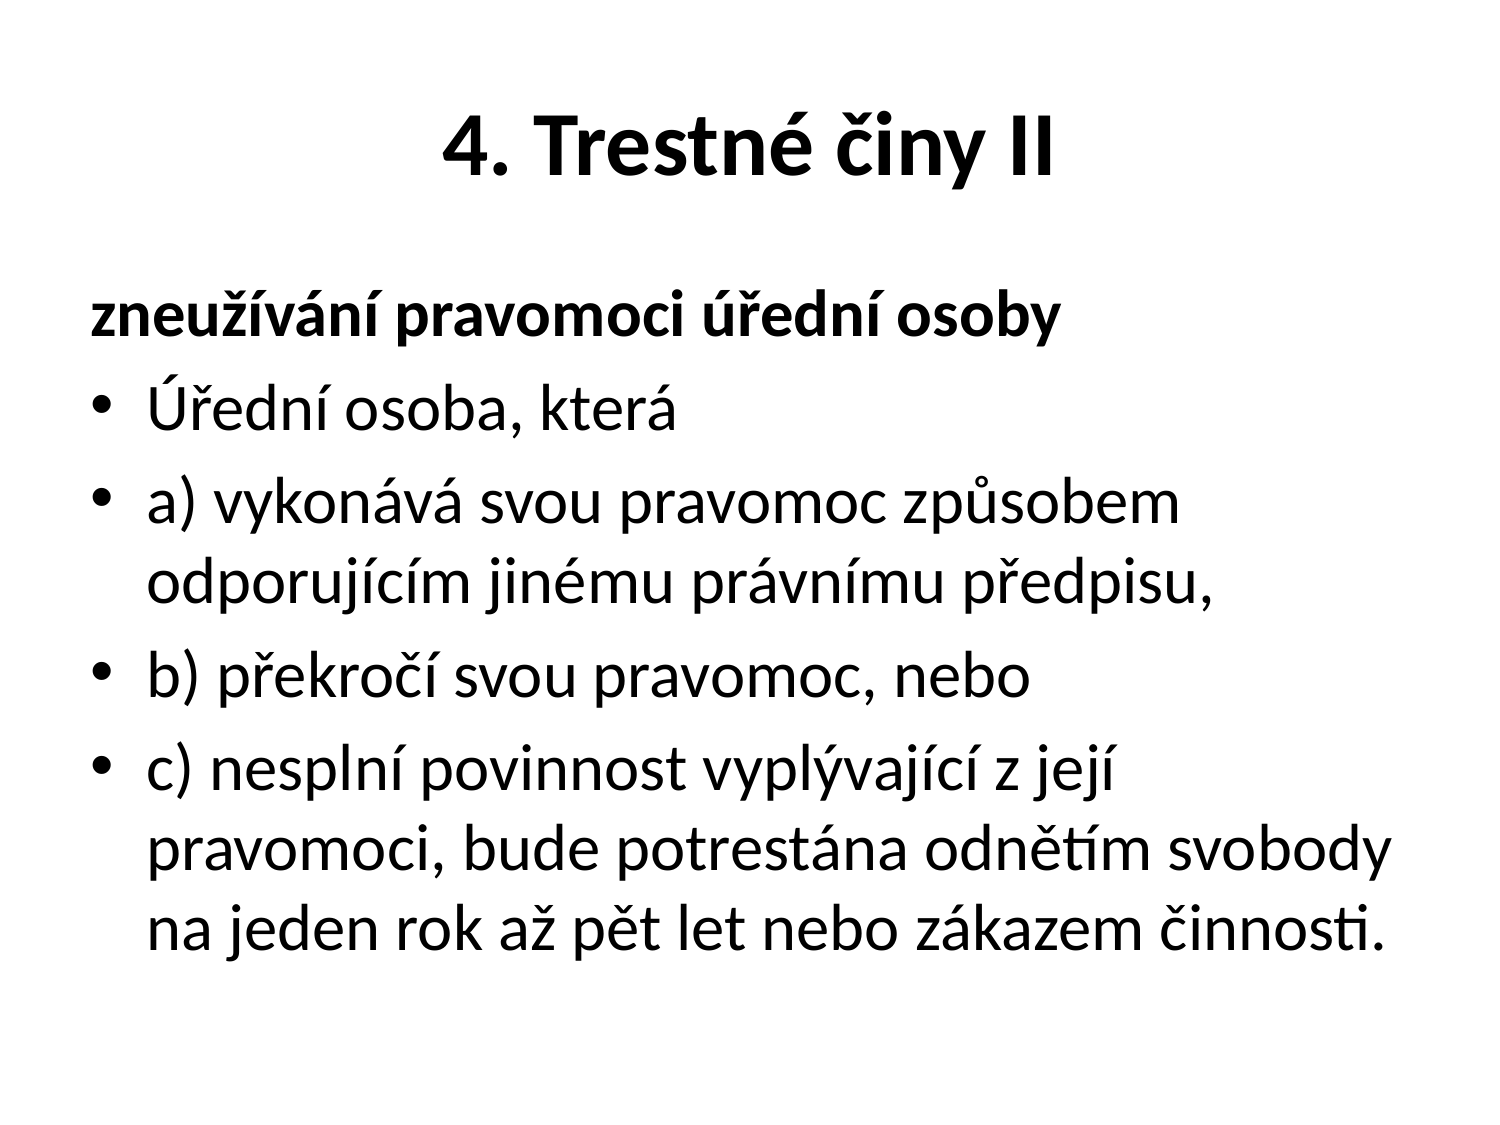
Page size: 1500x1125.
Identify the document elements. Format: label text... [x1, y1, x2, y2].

title 4. Trestné činy II [75, 45, 1425, 233]
list zneužívání pravomoci úřední osoby Úřední osoba, která a) vykonává svou pravomoc způsobem odporujícím jinému právnímu předpisu, b) překročí svou pravomoc, nebo c) nesplní povinnost vyplývající z její pravomoci, bude potrestána odnětím svobody na jeden rok až pět let nebo zákazem činnosti. [75, 262, 1425, 1005]
